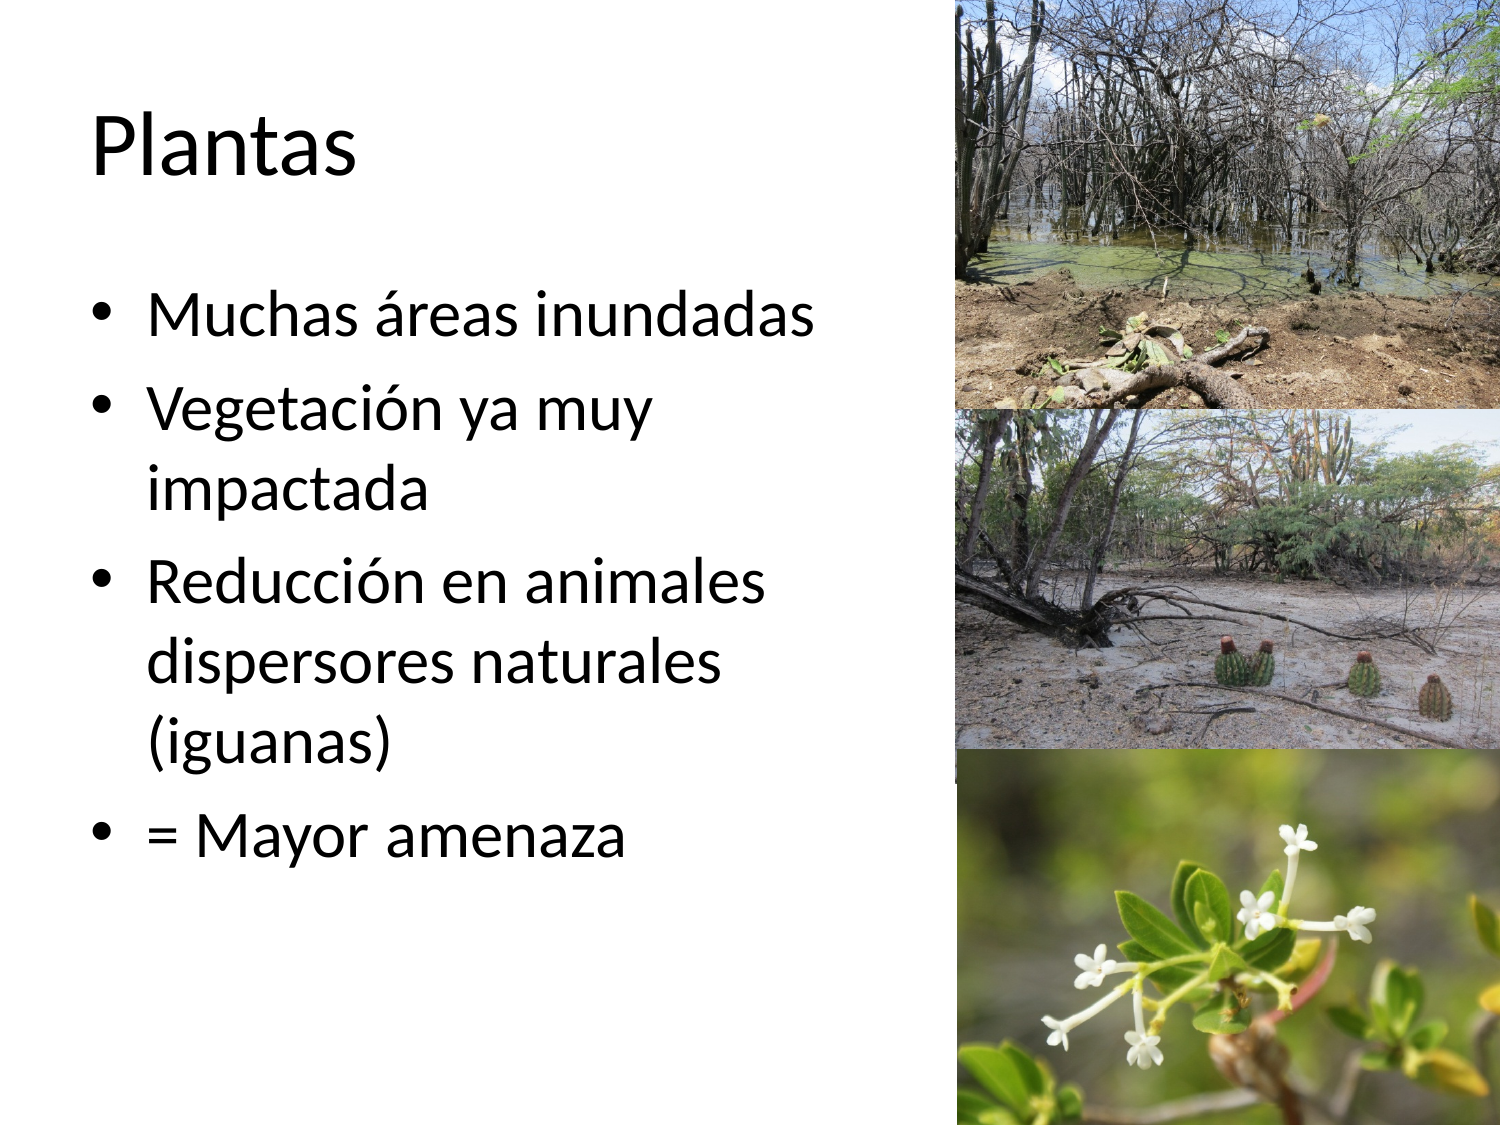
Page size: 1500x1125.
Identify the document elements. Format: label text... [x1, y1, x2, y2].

title Plantas [75, 45, 950, 233]
picture [955, 0, 1500, 1125]
list Muchas áreas inundadas Vegetación ya muy impactada Reducción en animales dispersores naturales (iguanas) = Mayor amenaza [75, 262, 925, 1005]
